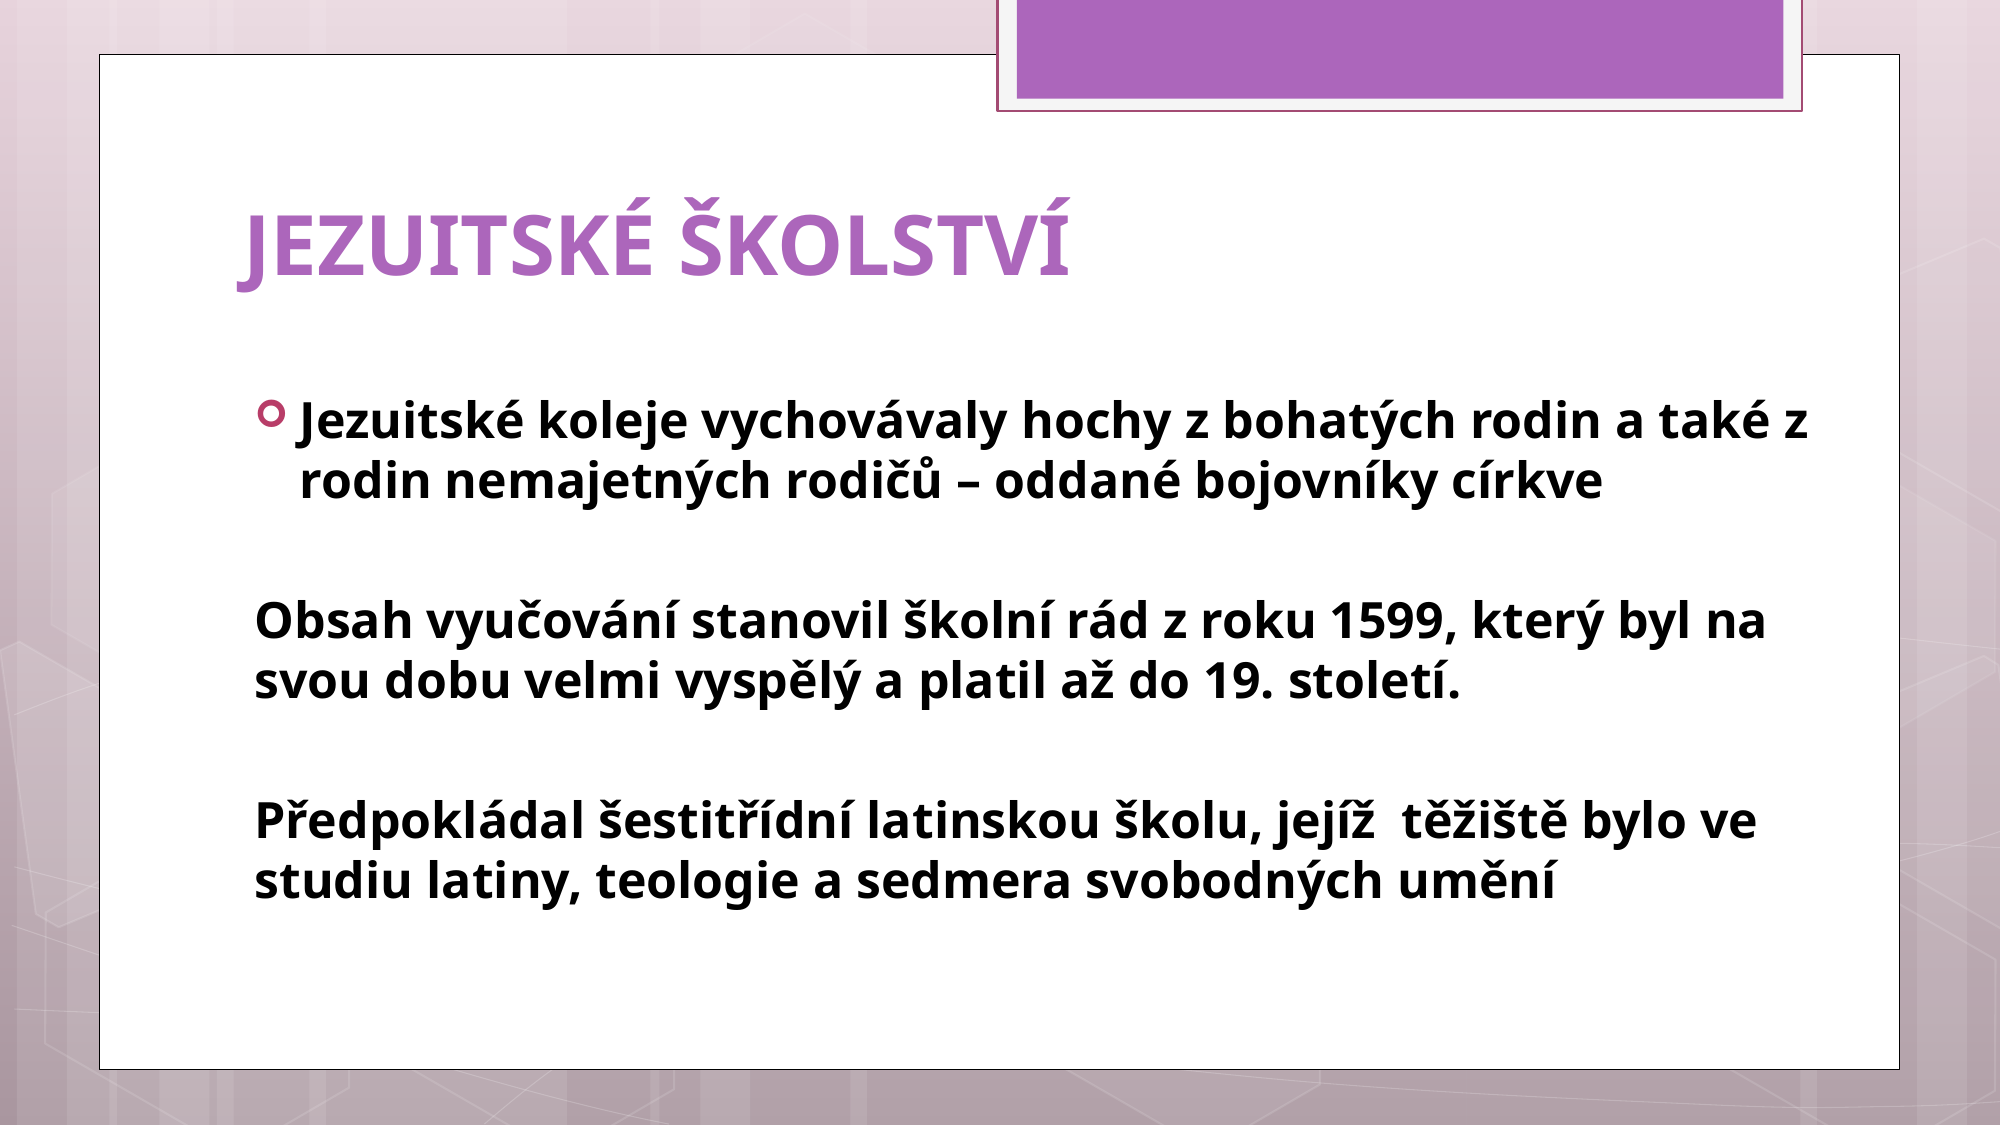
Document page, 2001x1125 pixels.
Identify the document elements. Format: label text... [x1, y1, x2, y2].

title JEZUITSKÉ ŠKOLSTVÍ [228, 168, 1765, 300]
list Jezuitské koleje vychovávaly hochy z bohatých rodin a také z rodin nemajetných rodičů – oddané bojovníky církve Obsah vyučování stanovil školní rád z roku 1599, který byl na svou dobu velmi vyspělý a platil až do 19. století. Předpokládal šestitřídní latinskou školu, jejíž těžiště bylo ve studiu latiny, teologie a sedmera svobodných umění [228, 381, 1884, 957]
